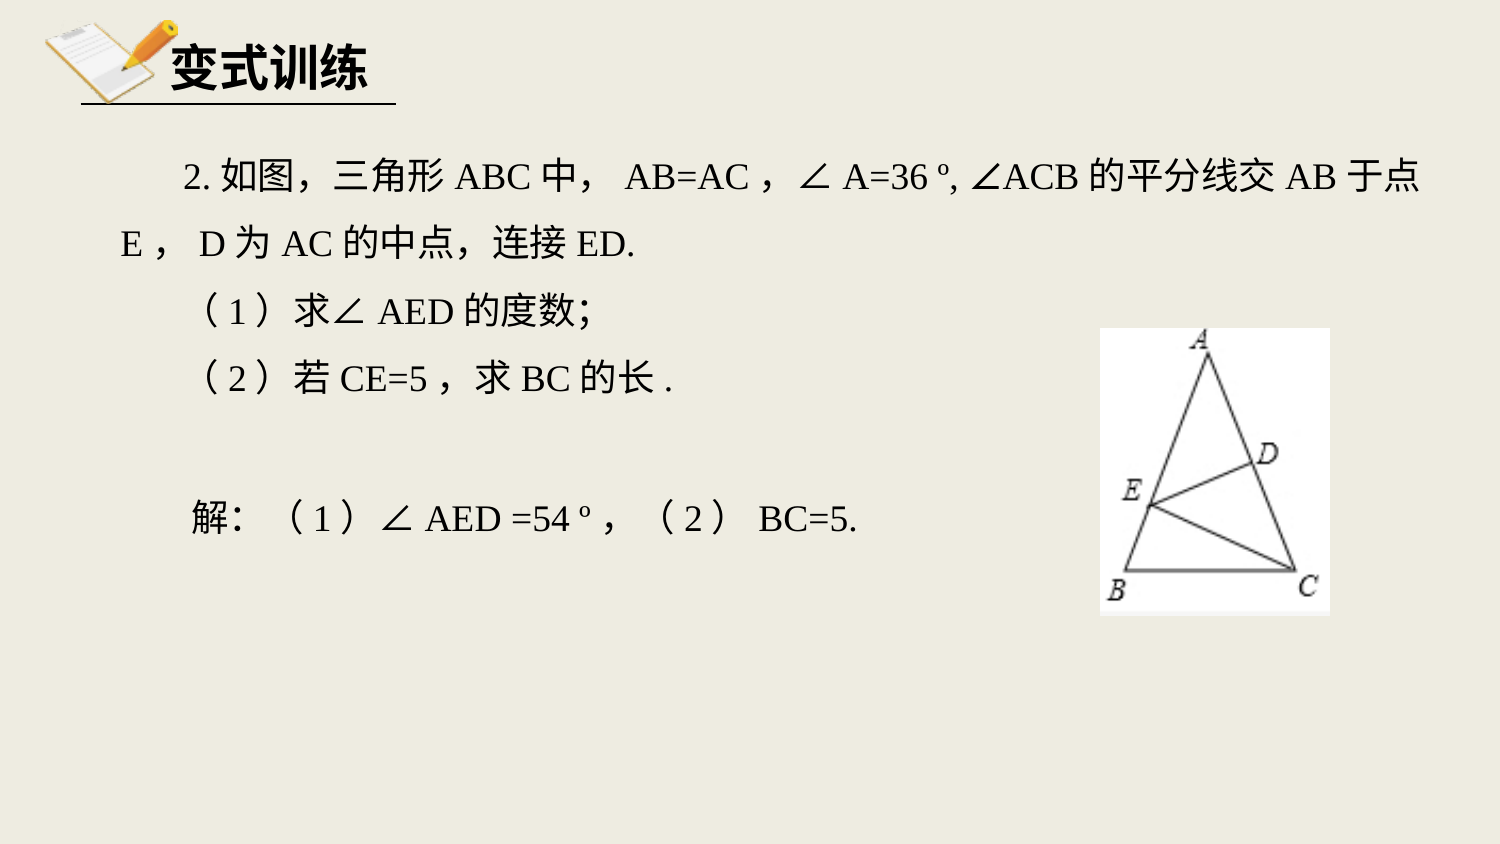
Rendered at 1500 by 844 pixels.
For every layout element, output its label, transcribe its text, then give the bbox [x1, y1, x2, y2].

text_box 2.如图，三角形ABC中，AB=AC，∠A=36 º, ∠ACB的平分线交AB于点E，D为AC的中点，连接ED. （1）求∠AED的度数； （2）若CE=5，求BC的长. [105, 121, 1438, 407]
picture [1099, 327, 1331, 616]
text_box 解：（1）∠AED =54 º，（2）BC=5. [176, 486, 924, 546]
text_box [44, 19, 396, 105]
